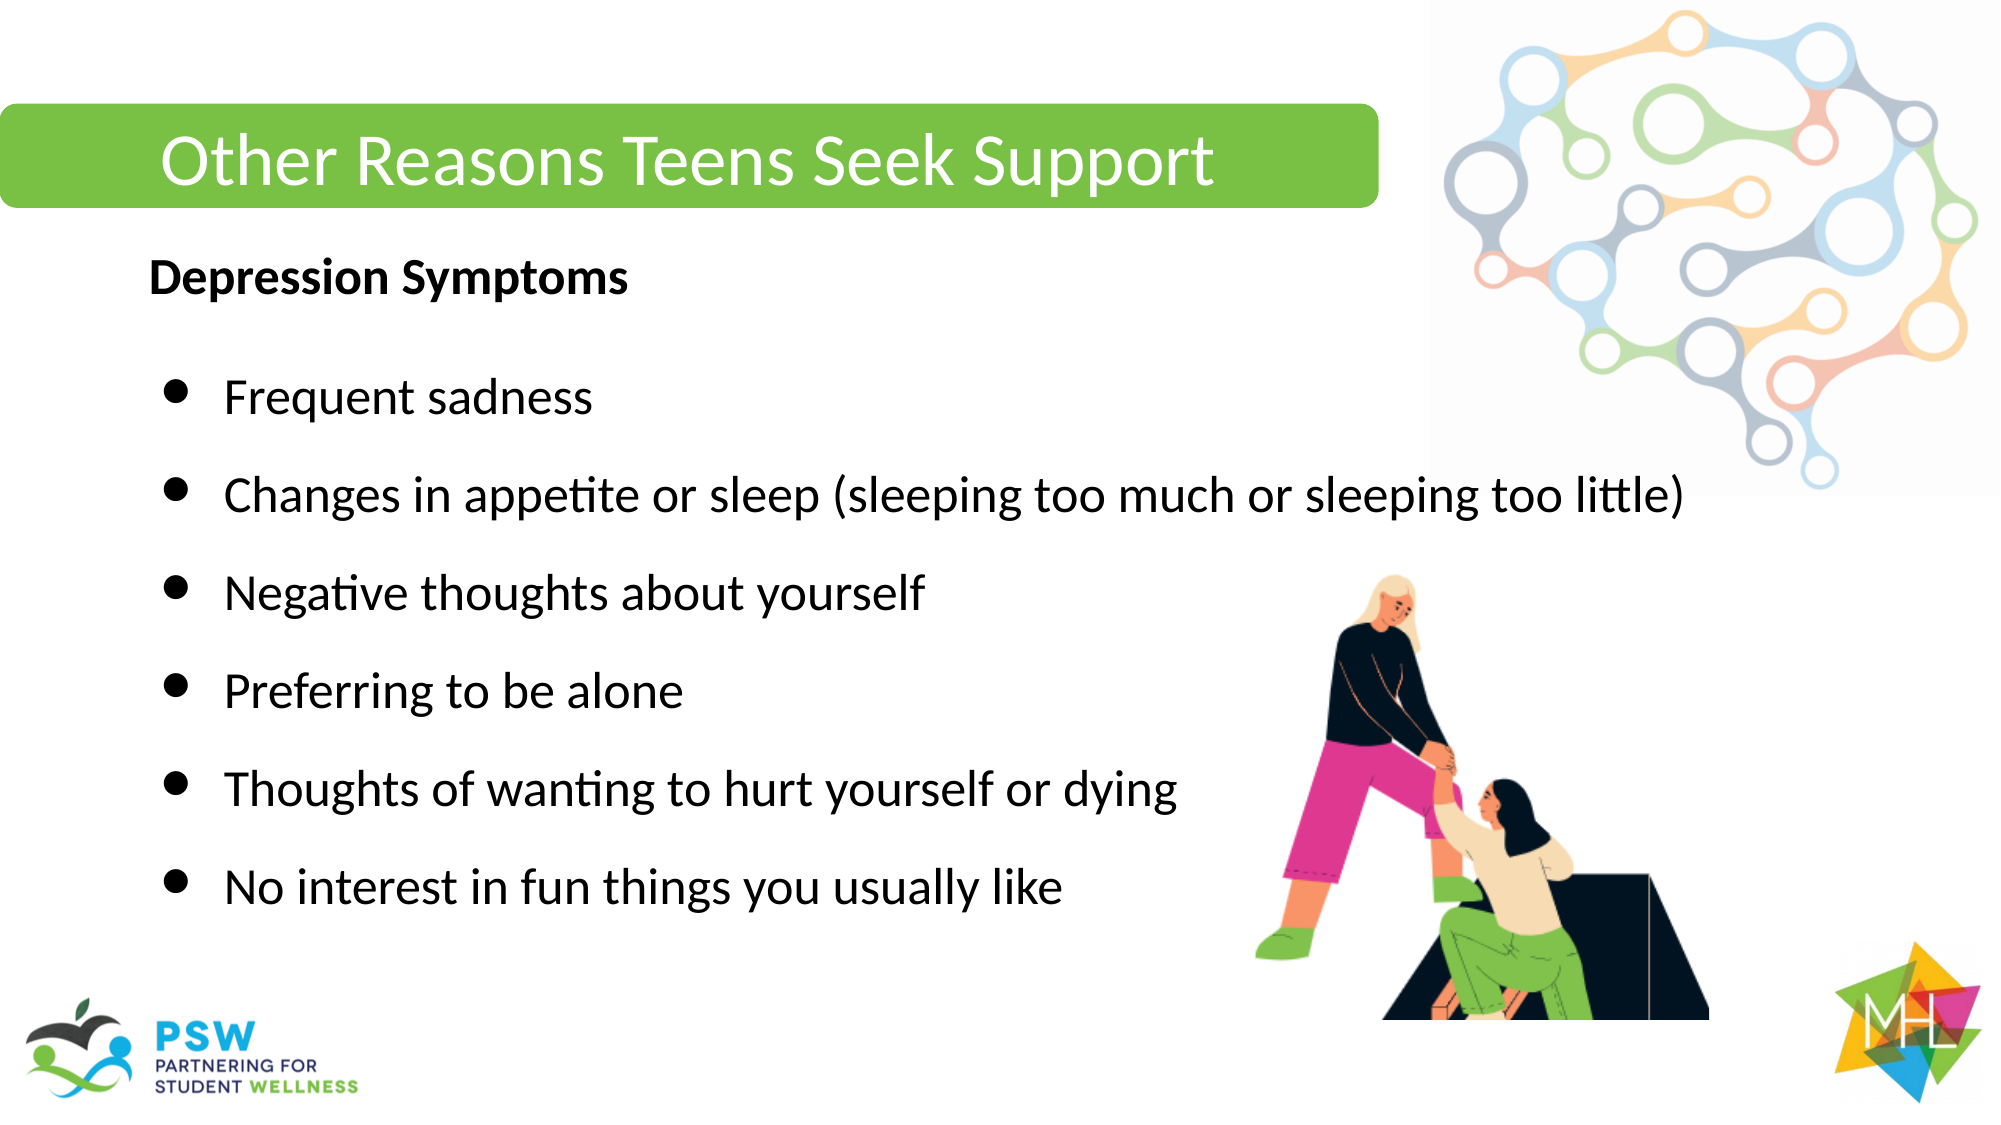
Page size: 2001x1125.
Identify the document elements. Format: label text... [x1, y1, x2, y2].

text_box Other Reasons Teens Seek Support [0, 104, 1378, 208]
text_box Depression Symptoms Frequent sadness Changes in appetite or sleep (sleeping too much or sleeping too little) Negative thoughts about yourself Preferring to be alone Thoughts of wanting to hurt yourself or dying No interest in fun things you usually like [133, 234, 1729, 871]
text_box [164, 871, 1244, 951]
picture [0, 0, 2001, 1125]
